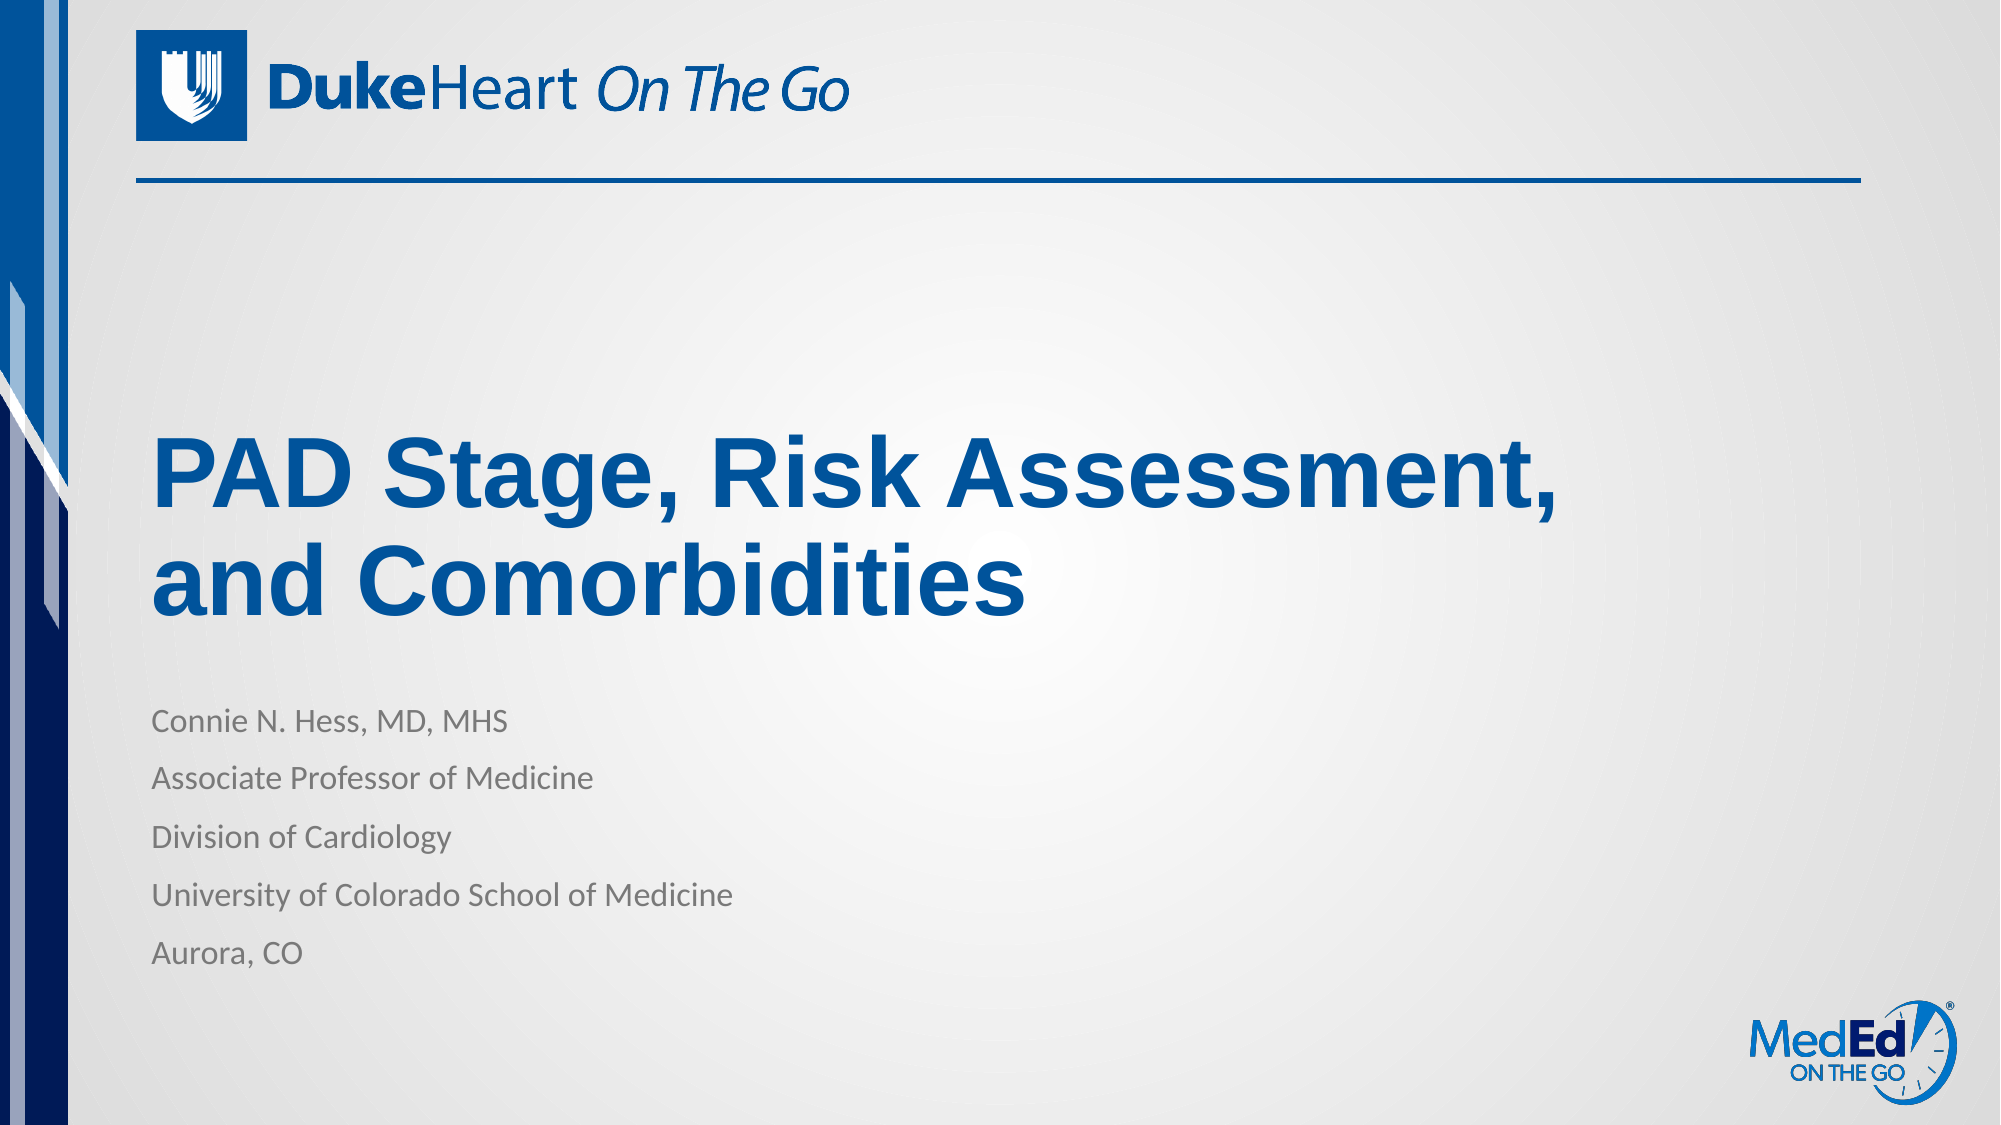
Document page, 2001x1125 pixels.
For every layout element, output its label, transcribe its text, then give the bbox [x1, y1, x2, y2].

picture [136, 30, 849, 141]
picture [0, 0, 68, 1125]
text_box PAD Stage, Risk Assessment, and Comorbidities [136, 180, 1862, 645]
picture [1749, 999, 1958, 1106]
list Connie N. Hess, MD, MHS Associate Professor of Medicine Division of Cardiology University of Colorado School of Medicine Aurora, CO [136, 690, 1862, 981]
